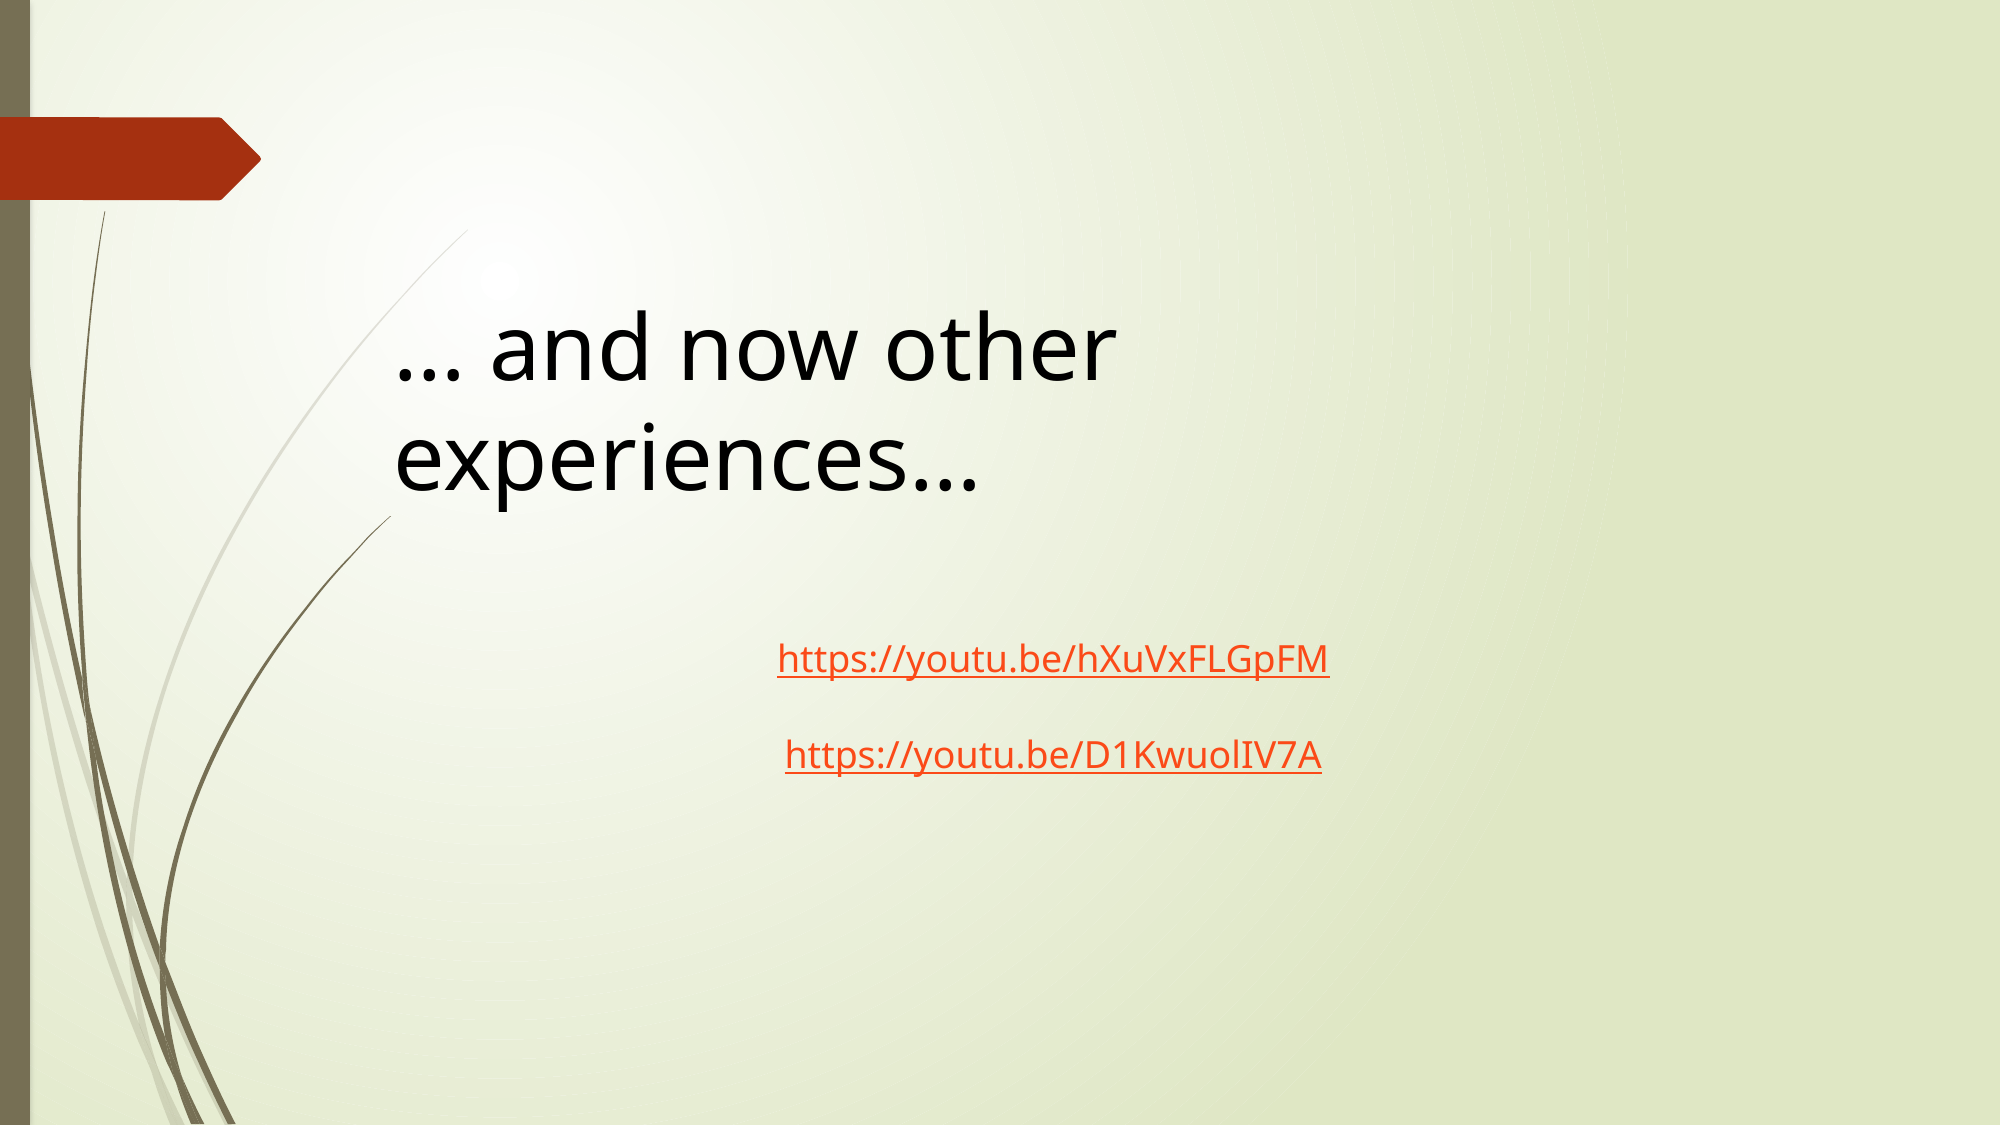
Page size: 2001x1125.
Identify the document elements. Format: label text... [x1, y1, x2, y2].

text_box https://youtu.be/hXuVxFLGpFM https://youtu.be/D1KwuolIV7A [648, 627, 1459, 835]
text_box … and now other experiences… [378, 281, 1729, 517]
